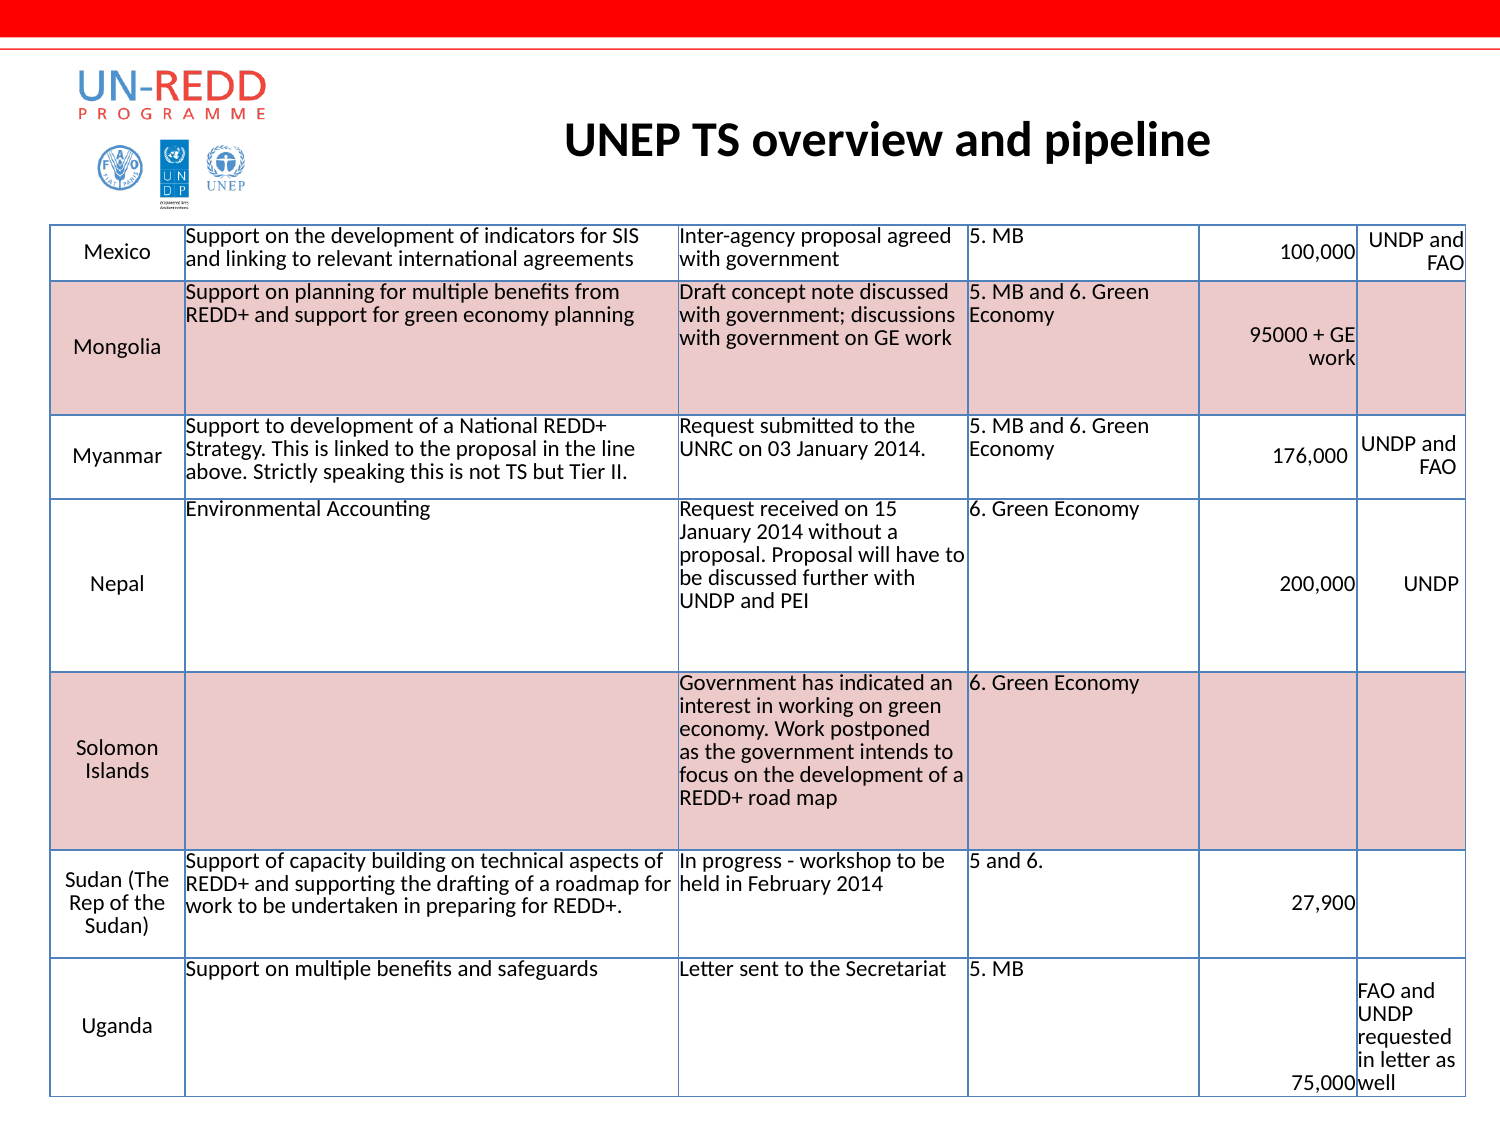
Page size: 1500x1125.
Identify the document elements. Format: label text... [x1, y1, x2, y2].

table_header 100,000 [1200, 226, 1356, 280]
table_cell 6. Green Economy [969, 673, 1198, 849]
table_cell 5. MB [969, 959, 1198, 1096]
table_cell 5. MB and 6. Green Economy [969, 282, 1198, 414]
table_cell Myanmar [51, 416, 184, 498]
table_cell [1358, 282, 1465, 414]
table_cell Request received on 15 January 2014 without a proposal. Proposal will have to be discussed further with UNDP and PEI [679, 500, 967, 671]
table_cell Support on multiple benefits and safeguards [186, 959, 678, 1096]
table_header UNDP and FAO [1358, 226, 1465, 280]
table_cell 6. Green Economy [969, 500, 1198, 671]
table_cell Environmental Accounting [186, 500, 678, 671]
table_cell [186, 673, 678, 849]
table_header Inter-agency proposal agreed with government [679, 226, 967, 280]
table_header Support on the development of indicators for SIS and linking to relevant international agreements [186, 226, 678, 280]
picture [75, 64, 275, 215]
table_cell In progress - workshop to be held in February 2014 [679, 851, 967, 957]
table_cell 5 and 6. [969, 851, 1198, 957]
table_cell [1358, 673, 1465, 849]
table_cell [1358, 851, 1465, 957]
table_cell 176,000 [1200, 416, 1356, 498]
table_cell Mongolia [51, 282, 184, 414]
table_cell FAO and UNDP requested in letter as well [1358, 959, 1465, 1096]
table_cell Draft concept note discussed with government; discussions with government on GE work [679, 282, 967, 414]
table_cell 200,000 [1200, 500, 1356, 671]
table_cell Support on planning for multiple benefits from REDD+ and support for green economy planning [186, 282, 678, 414]
table_cell 95000 + GE work [1200, 282, 1356, 414]
table_cell 27,900 [1200, 851, 1356, 957]
table_header Mexico [51, 226, 184, 280]
table_cell [1200, 673, 1356, 849]
table_cell Uganda [51, 959, 184, 1096]
table_cell Support of capacity building on technical aspects of REDD+ and supporting the drafting of a roadmap for work to be undertaken in preparing for REDD+. [186, 851, 678, 957]
table_cell Solomon Islands [51, 673, 184, 849]
table_cell Sudan (The Rep of the Sudan) [51, 851, 184, 957]
table_cell Government has indicated an interest in working on green economy. Work postponed as the government intends to focus on the development of a REDD+ road map [679, 673, 967, 849]
table_header 5. MB [969, 226, 1198, 280]
table_cell UNDP [1358, 500, 1465, 671]
table_cell 75,000 [1200, 959, 1356, 1096]
table_cell Support to development of a National REDD+ Strategy. This is linked to the proposal in the line above. Strictly speaking this is not TS but Tier II. [186, 416, 678, 498]
text_box UNEP TS overview and pipeline [375, 99, 1401, 174]
table_cell Nepal [51, 500, 184, 671]
table_cell 5. MB and 6. Green Economy [969, 416, 1198, 498]
table_cell UNDP and FAO [1358, 416, 1465, 498]
table_cell Request submitted to the UNRC on 03 January 2014. [679, 416, 967, 498]
table_cell Letter sent to the Secretariat [679, 959, 967, 1096]
